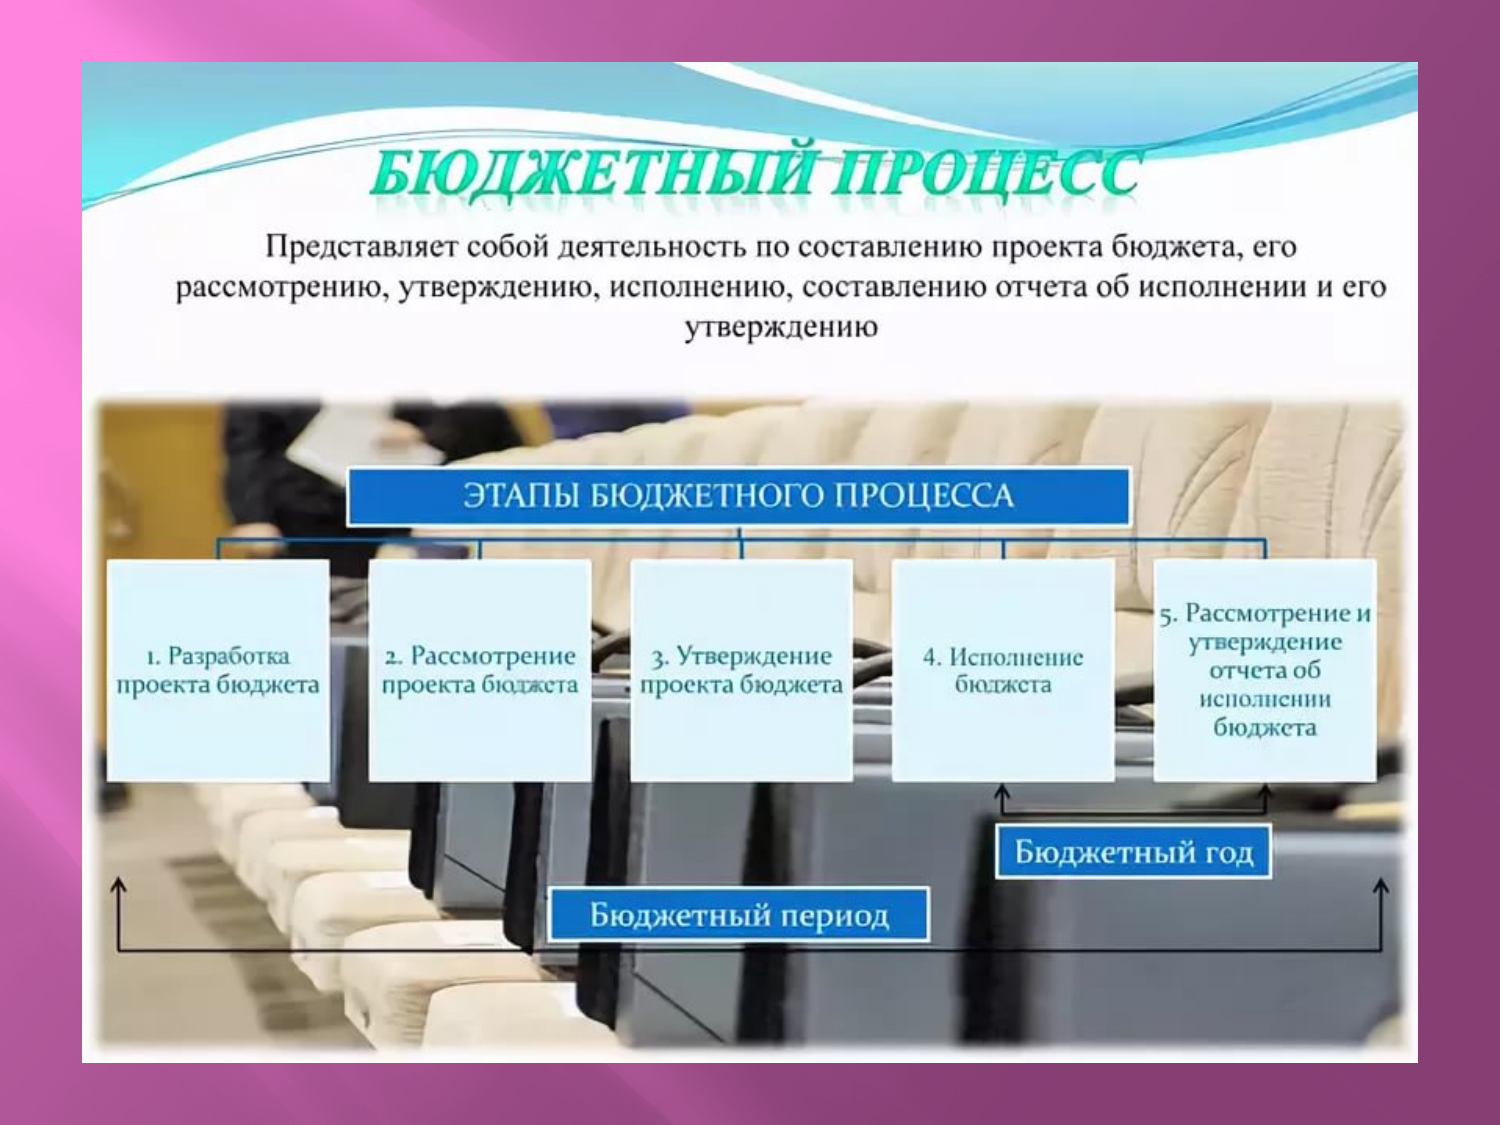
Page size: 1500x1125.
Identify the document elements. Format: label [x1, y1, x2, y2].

picture [82, 62, 1418, 1063]
